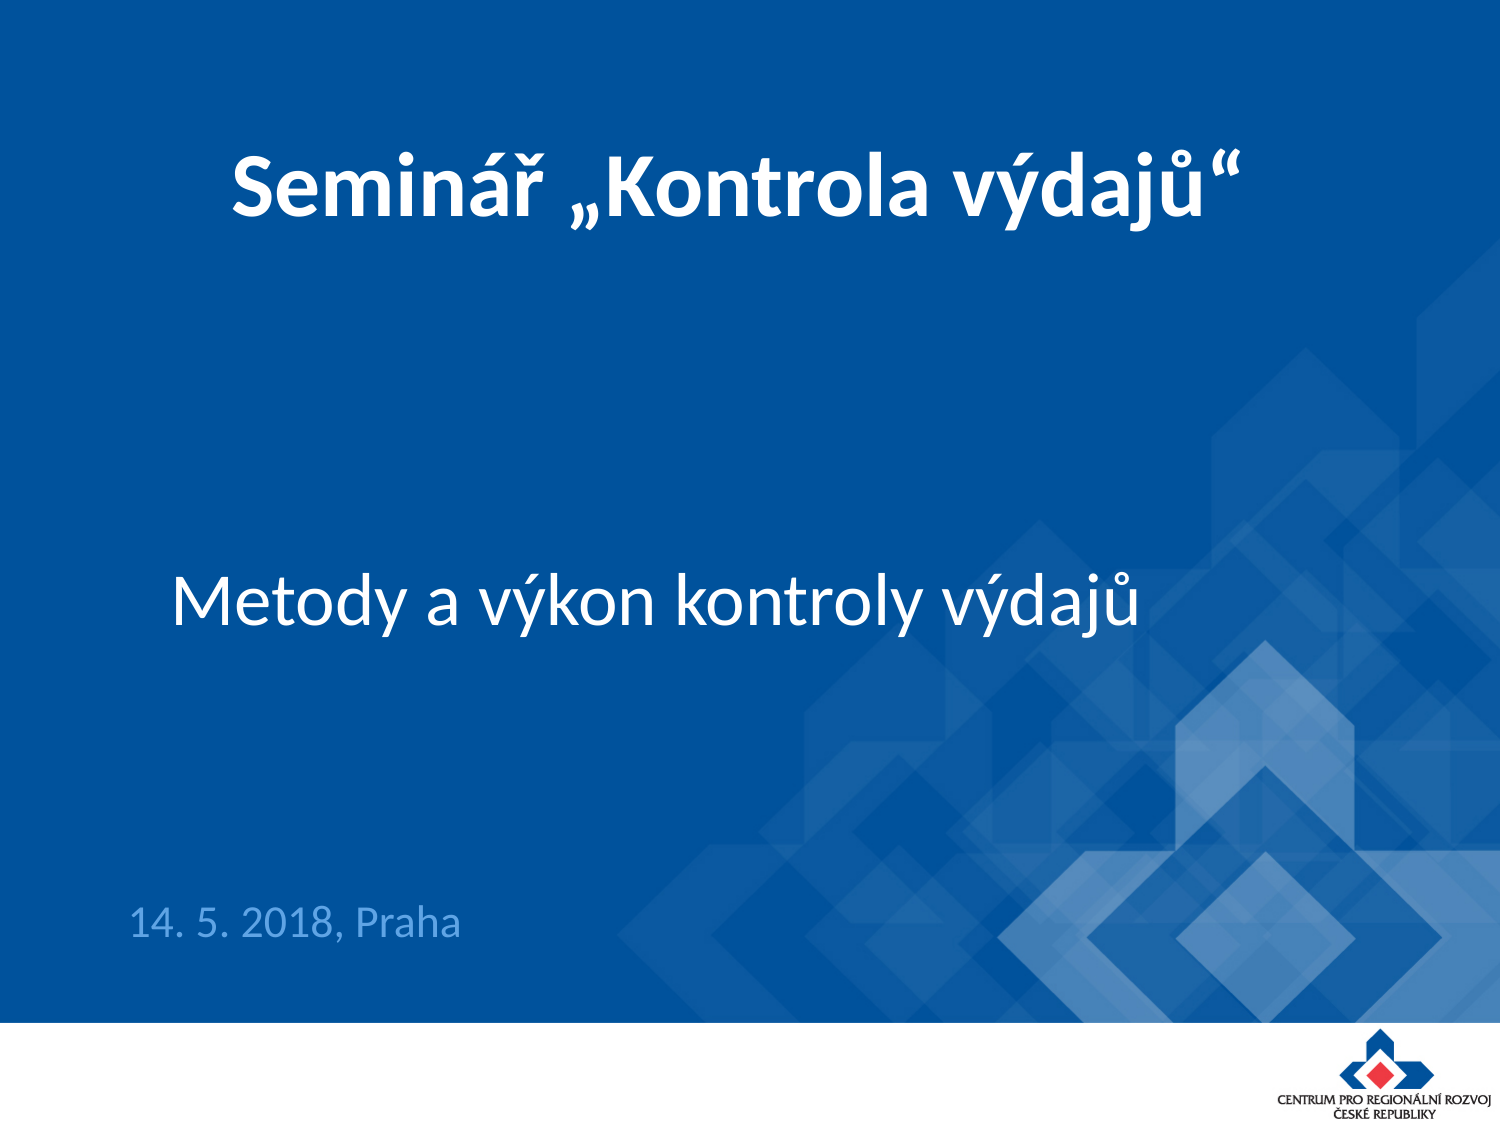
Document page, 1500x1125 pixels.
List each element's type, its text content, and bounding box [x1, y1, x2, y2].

title Seminář „Kontrola výdajů“ [112, 117, 1388, 445]
list Metody a výkon kontroly výdajů [112, 542, 1201, 782]
subtitle 14. 5. 2018, Praha [112, 883, 1163, 978]
picture [0, 0, 1500, 1125]
